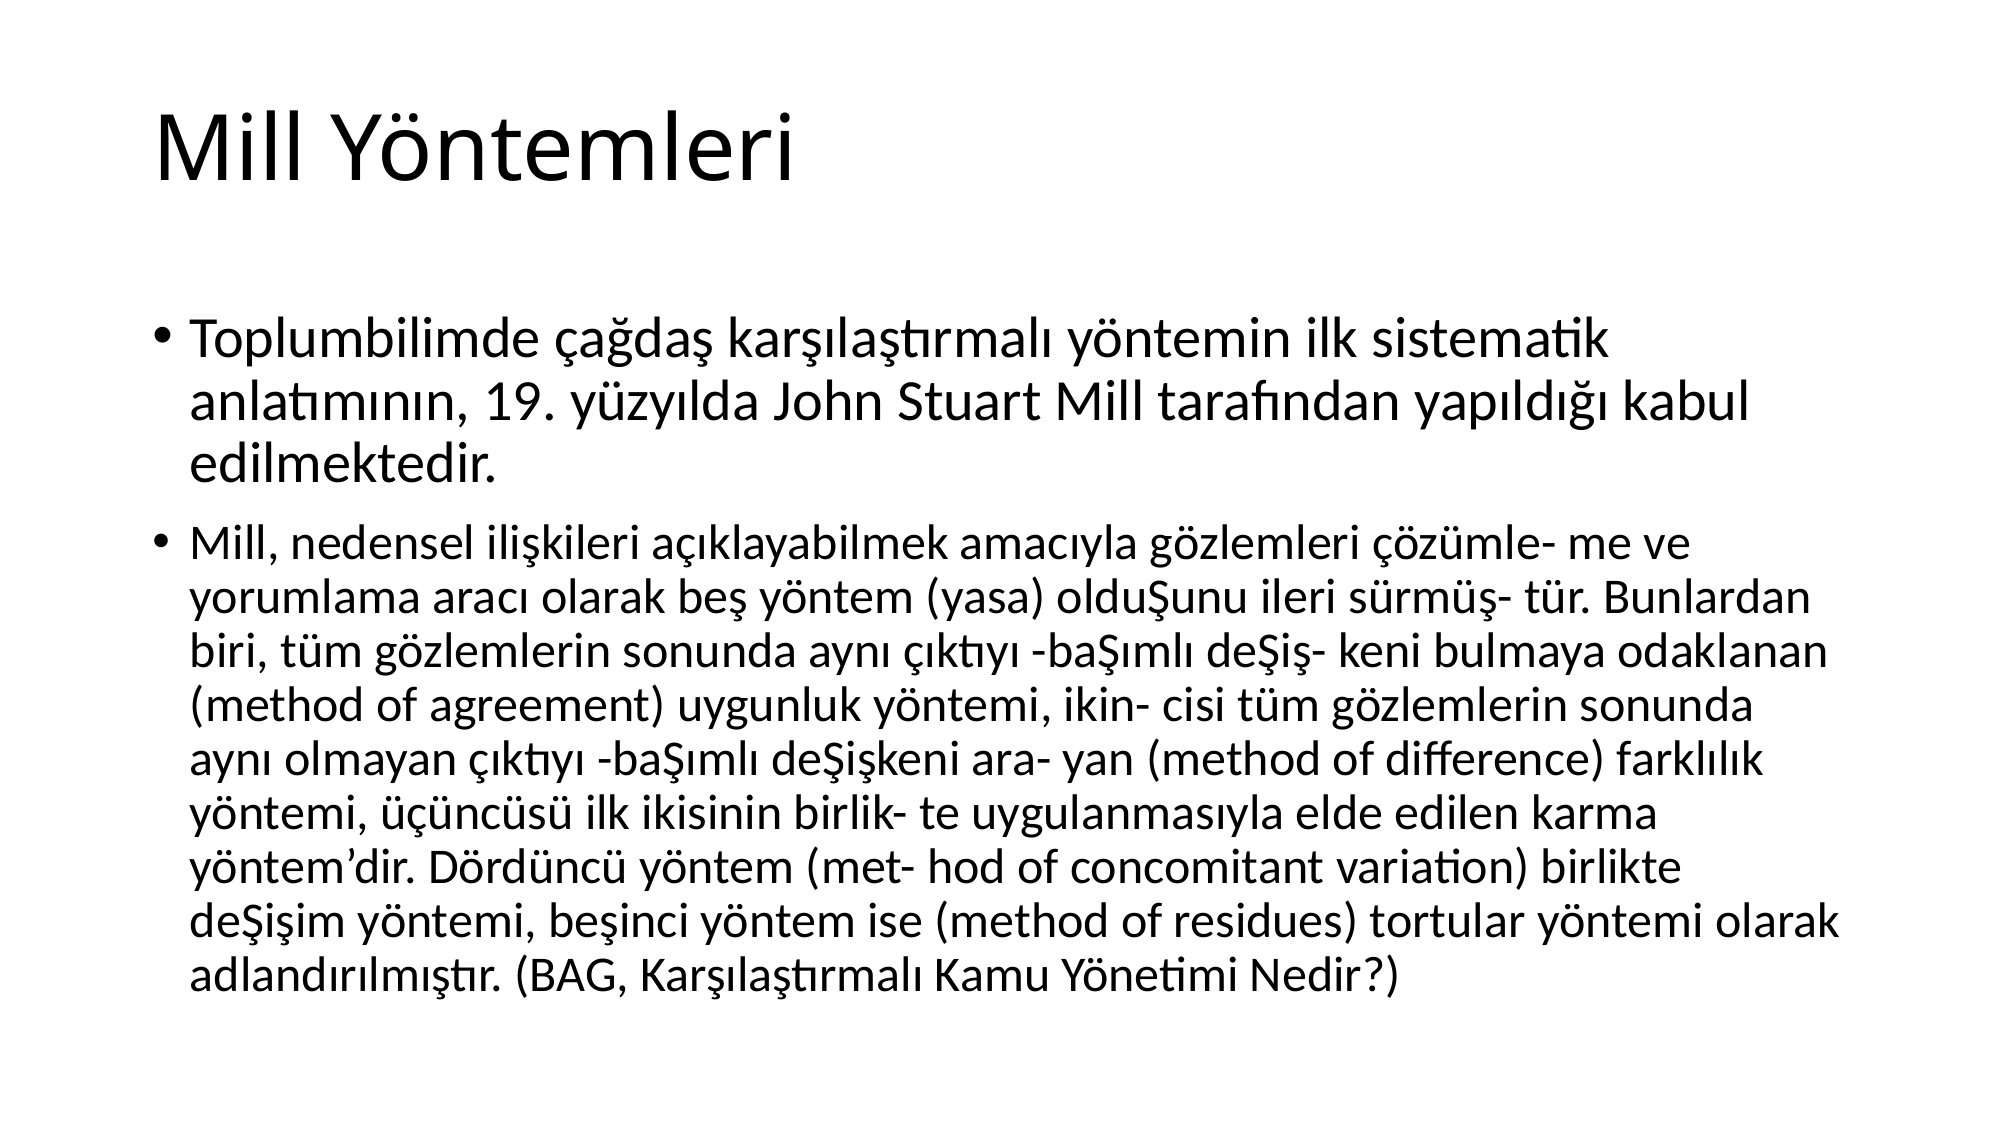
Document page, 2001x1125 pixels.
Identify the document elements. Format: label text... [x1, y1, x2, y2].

title Mill Yöntemleri [137, 59, 1863, 242]
list Toplumbilimde çağdaş karşılaştırmalı yöntemin ilk sistematik anlatımının, 19. yüzyılda John Stuart Mill tarafından yapıldığı kabul edilmektedir. Mill, nedensel ilişkileri açıklayabilmek amacıyla gözlemleri çözümle- me ve yorumlama aracı olarak beş yöntem (yasa) olduŞunu ileri sürmüş- tür. Bunlardan biri, tüm gözlemlerin sonunda aynı çıktıyı -baŞımlı deŞiş- keni bulmaya odaklanan (method of agreement) uygunluk yöntemi, ikin- cisi tüm gözlemlerin sonunda aynı olmayan çıktıyı -baŞımlı deŞişkeni ara- yan (method of difference) farklılık yöntemi, üçüncüsü ilk ikisinin birlik- te uygulanmasıyla elde edilen karma yöntem’dir. Dördüncü yöntem (met- hod of concomitant variation) birlikte deŞişim yöntemi, beşinci yöntem ise (method of residues) tortular yöntemi olarak adlandırılmıştır. (BAG, Karşılaştırmalı Kamu Yönetimi Nedir?) [137, 299, 1863, 1014]
